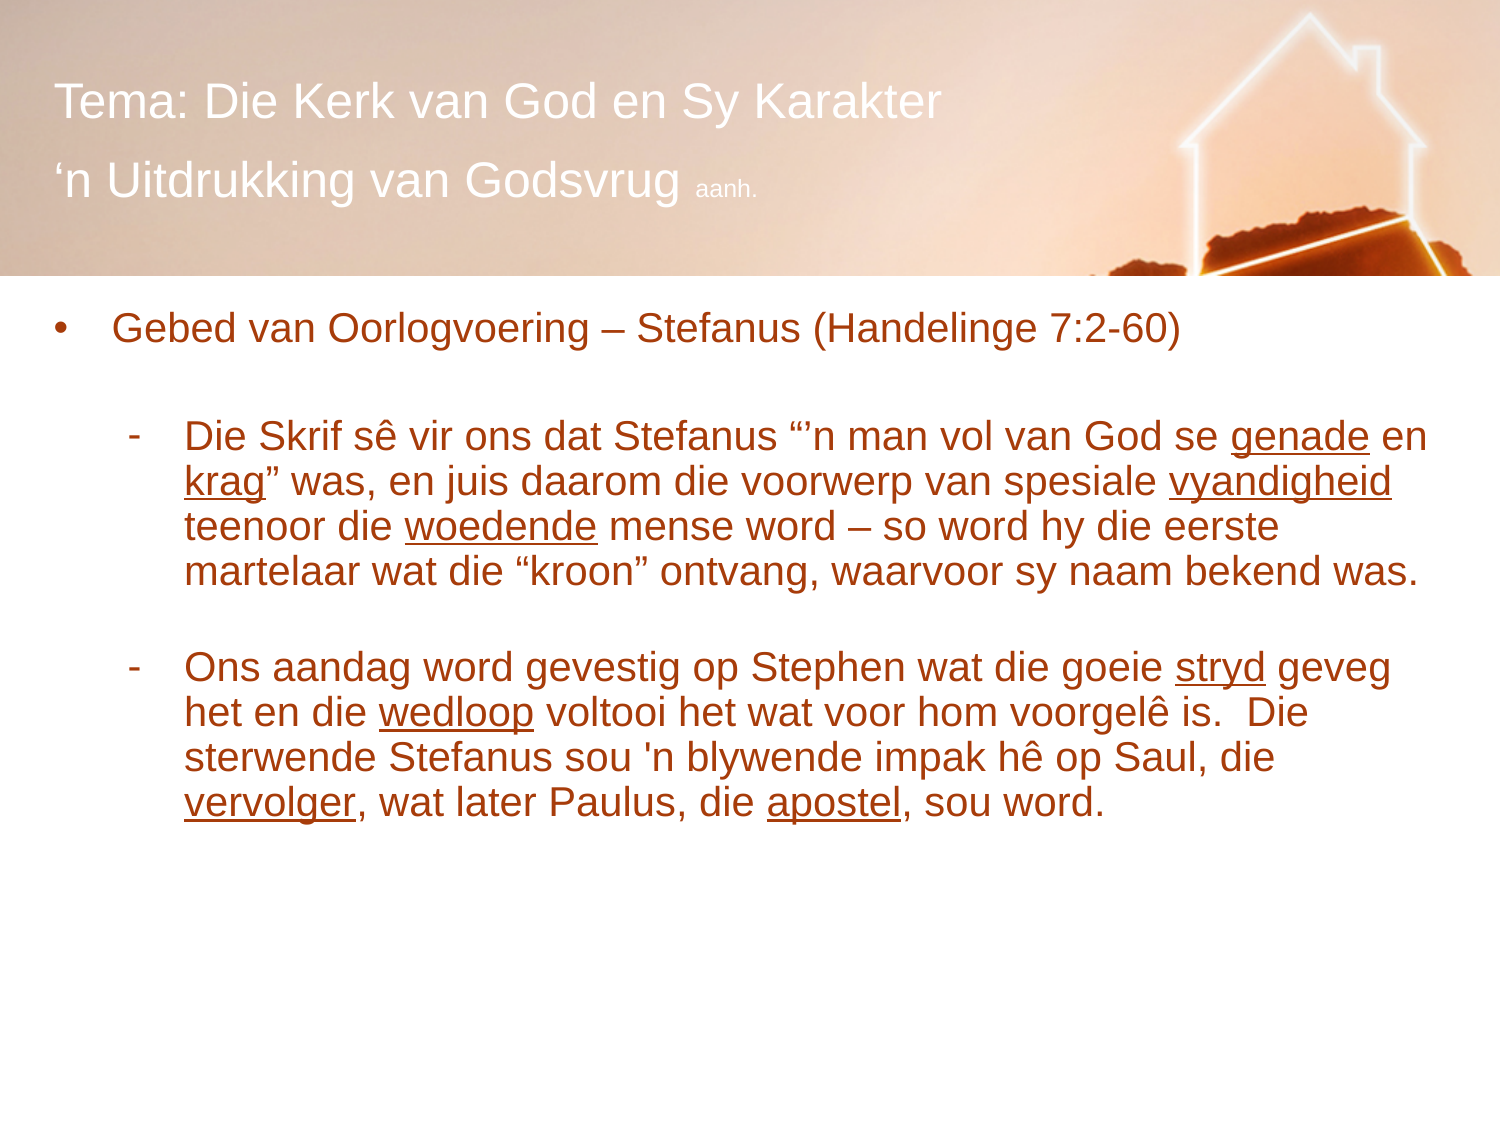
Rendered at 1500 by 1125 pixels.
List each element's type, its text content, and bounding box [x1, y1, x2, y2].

picture [0, 0, 1500, 276]
list Gebed van Oorlogvoering – Stefanus (Handelinge 7:2-60) Die Skrif sê vir ons dat Stefanus “’n man vol van God se genade en krag” was, en juis daarom die voorwerp van spesiale vyandigheid teenoor die woedende mense word – so word hy die eerste martelaar wat die “kroon” ontvang, waarvoor sy naam bekend was. Ons aandag word gevestig op Stephen wat die goeie stryd geveg het en die wedloop voltooi het wat voor hom voorgelê is. Die sterwende Stefanus sou 'n blywende impak hê op Saul, die vervolger, wat later Paulus, die apostel, sou word. [38, 299, 1458, 1075]
